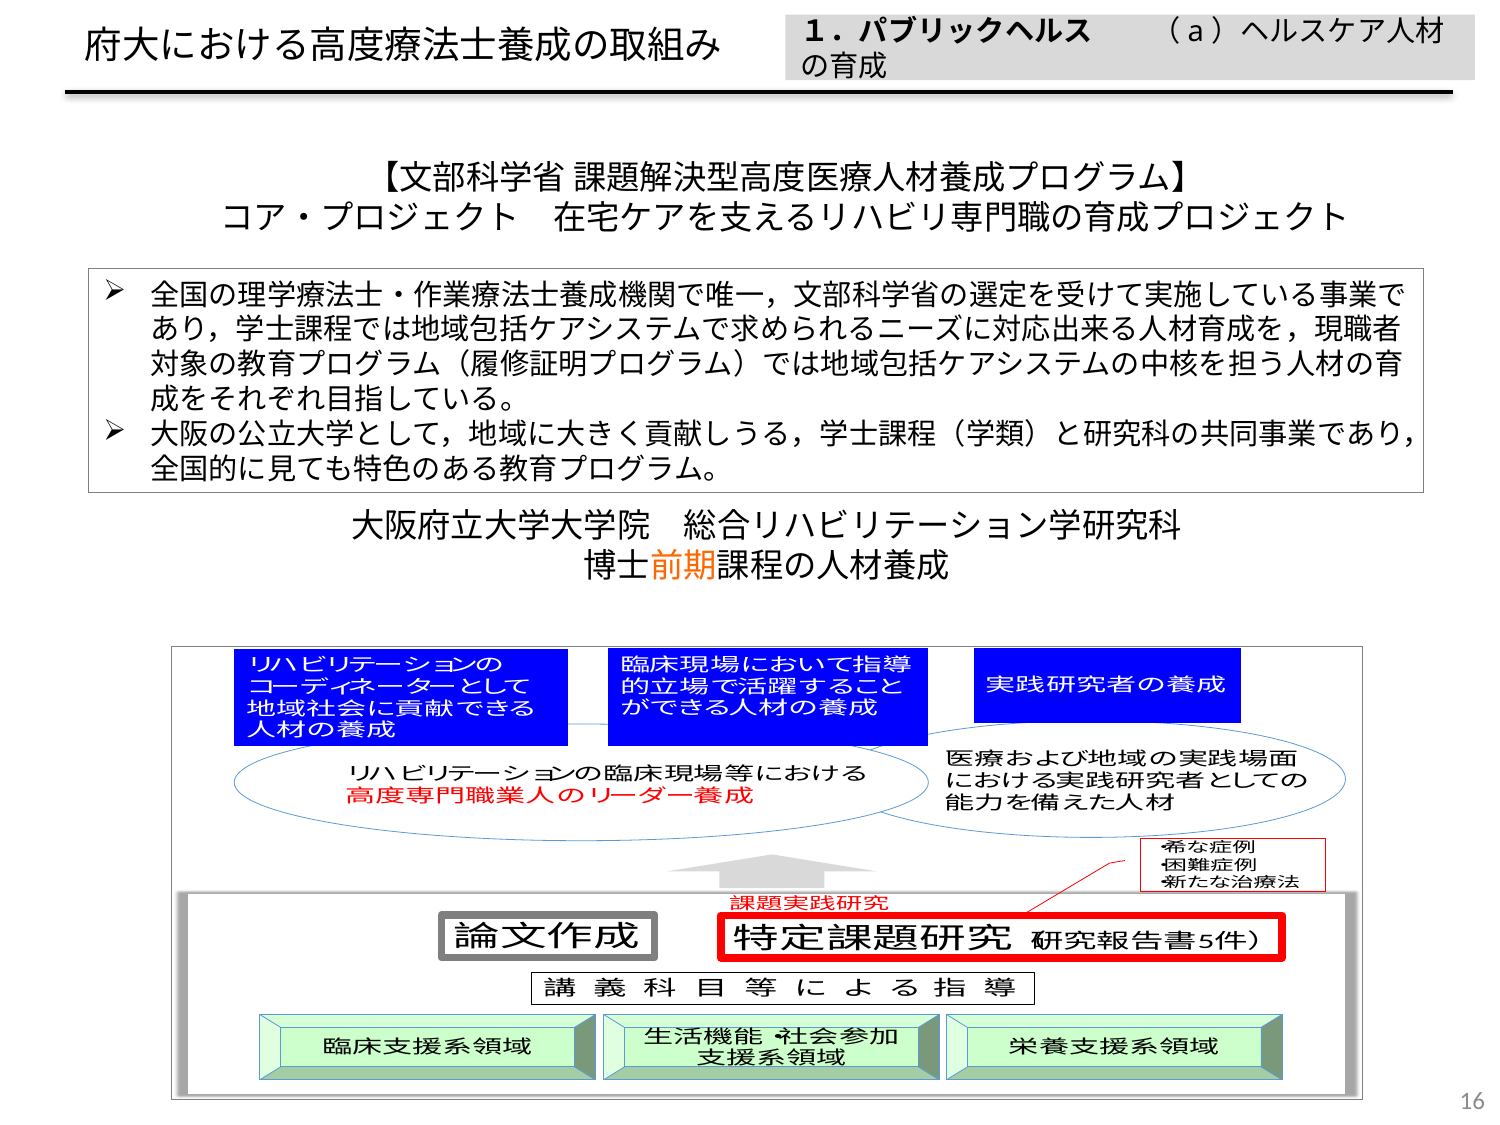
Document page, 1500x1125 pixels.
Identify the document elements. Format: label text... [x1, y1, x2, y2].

text_box 府大における高度療法士養成の取組み [69, 13, 783, 74]
text_box 【文部科学省 課題解決型高度医療人材養成プログラム】 コア・プロジェクト 在宅ケアを支えるリハビリ専門職の育成プロジェクト [123, 148, 1447, 244]
slide_number 16 [1149, 1069, 1500, 1125]
text_box １．パブリックヘルス （a）ヘルスケア人材の育成 [783, 12, 1477, 82]
text_box 大阪府立大学大学院 総合リハビリテーション学研究科 博士前期課程の人材養成 [171, 496, 1363, 622]
picture [170, 646, 1363, 1100]
text_box 全国の理学療法士・作業療法士養成機関で唯一，文部科学省の選定を受けて実施している事業であり，学士課程では地域包括ケアシステムで求められるニーズに対応出来る人材育成を，現職者対象の教育プログラム（履修証明プログラム）では地域包括ケアシステムの中核を担う人材の育成をそれぞれ目指している。 大阪の公立大学として，地域に大きく貢献しうる，学士課程（学類）と研究科の共同事業であり，全国的に見ても特色のある教育プログラム。 [88, 268, 1424, 493]
